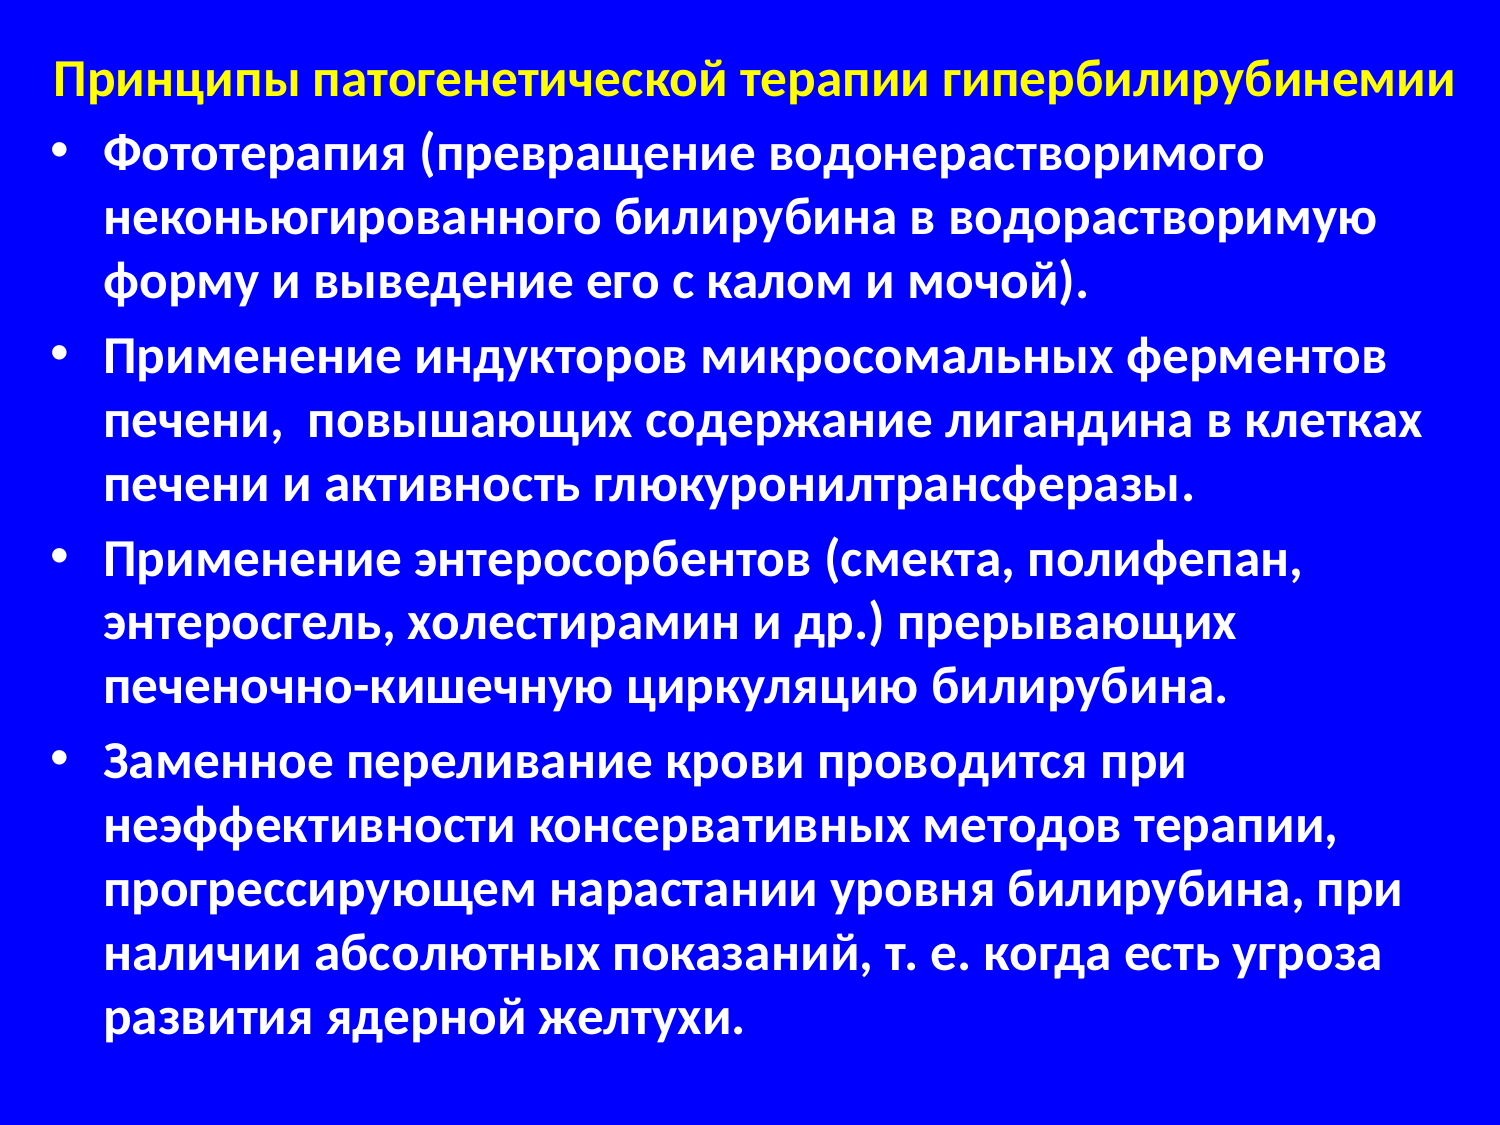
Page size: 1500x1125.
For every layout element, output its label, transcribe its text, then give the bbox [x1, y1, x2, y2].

list Принципы патогенетической терапии гипербилирубинемии Фототерапия (превращение водонерастворимого неконьюгированного билирубина в водорастворимую форму и выведение его с калом и мочой). Применение индукторов микросомальных ферментов печени, повышающих содержание лигандина в клетках печени и активность глюкуронилтрансферазы. Применение энтеросорбентов (смекта, полифепан, энтеросгель, холестирамин и др.) прерывающих печеночно-кишечную циркуляцию билирубина. Заменное переливание крови проводится при неэффективности консервативных методов терапии, прогрессирующем нарастании уровня билирубина, при наличии абсолютных показаний, т. е. когда есть угроза развития ядерной желтухи. [35, 35, 1477, 1090]
